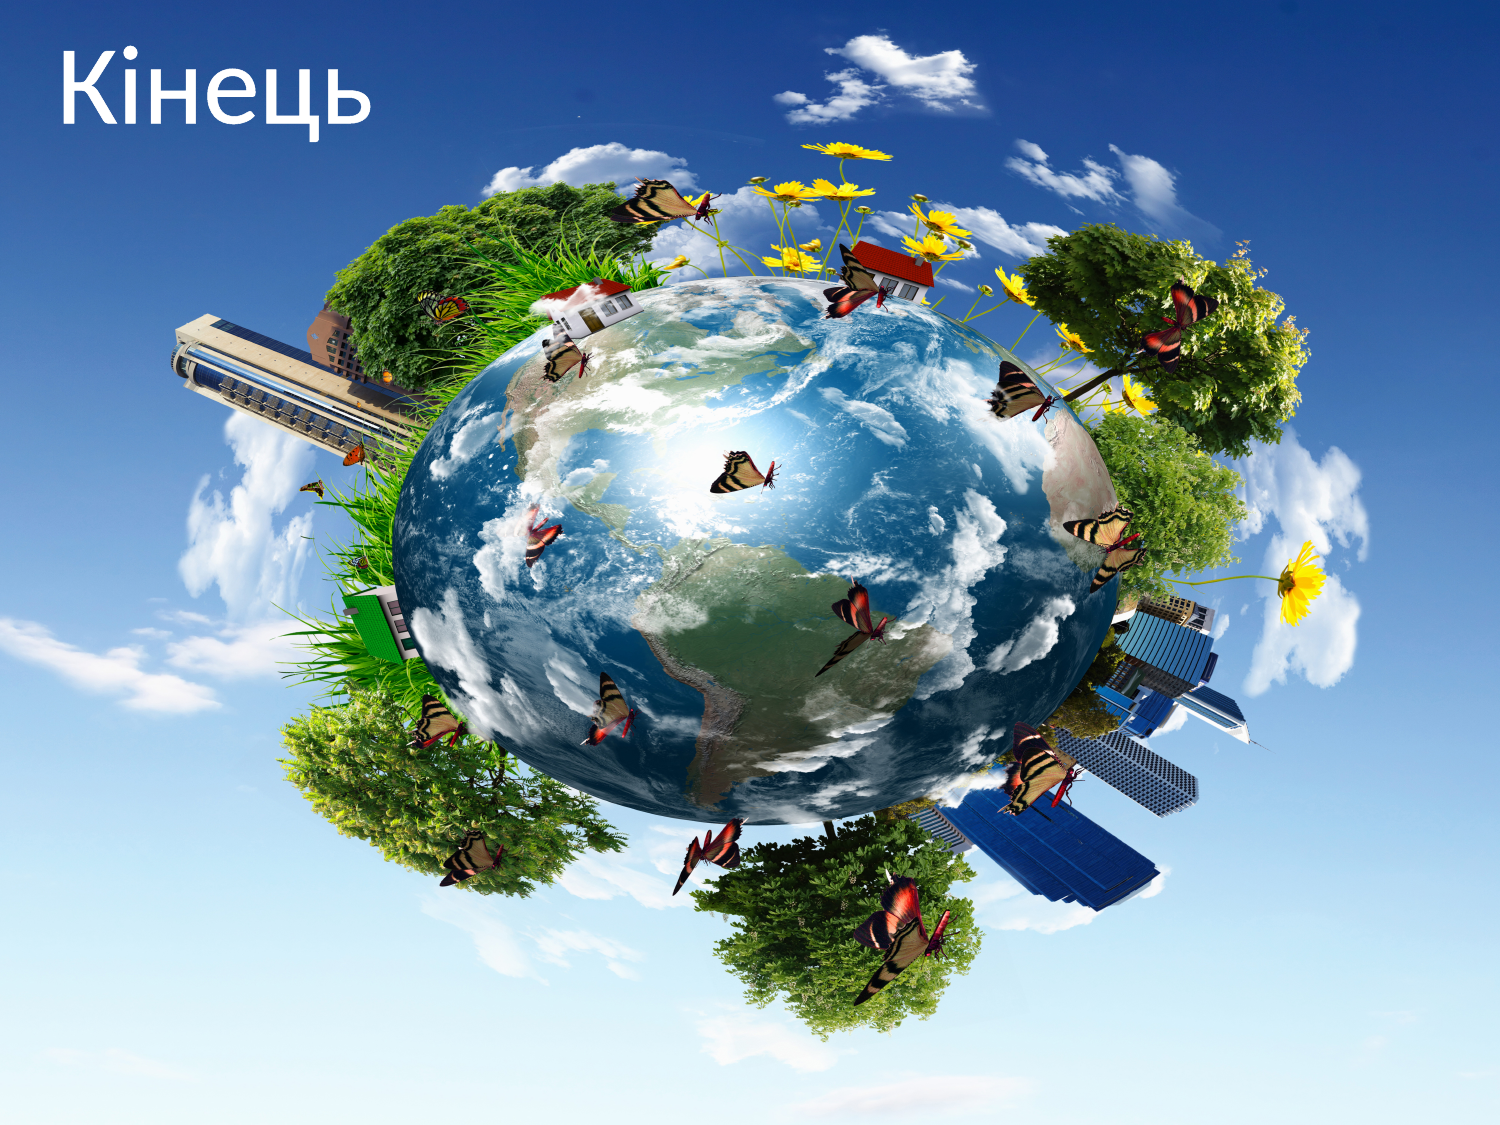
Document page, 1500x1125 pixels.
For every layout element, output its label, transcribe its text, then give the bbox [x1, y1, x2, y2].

picture [0, 0, 1500, 1125]
title Кінець [0, 0, 431, 157]
